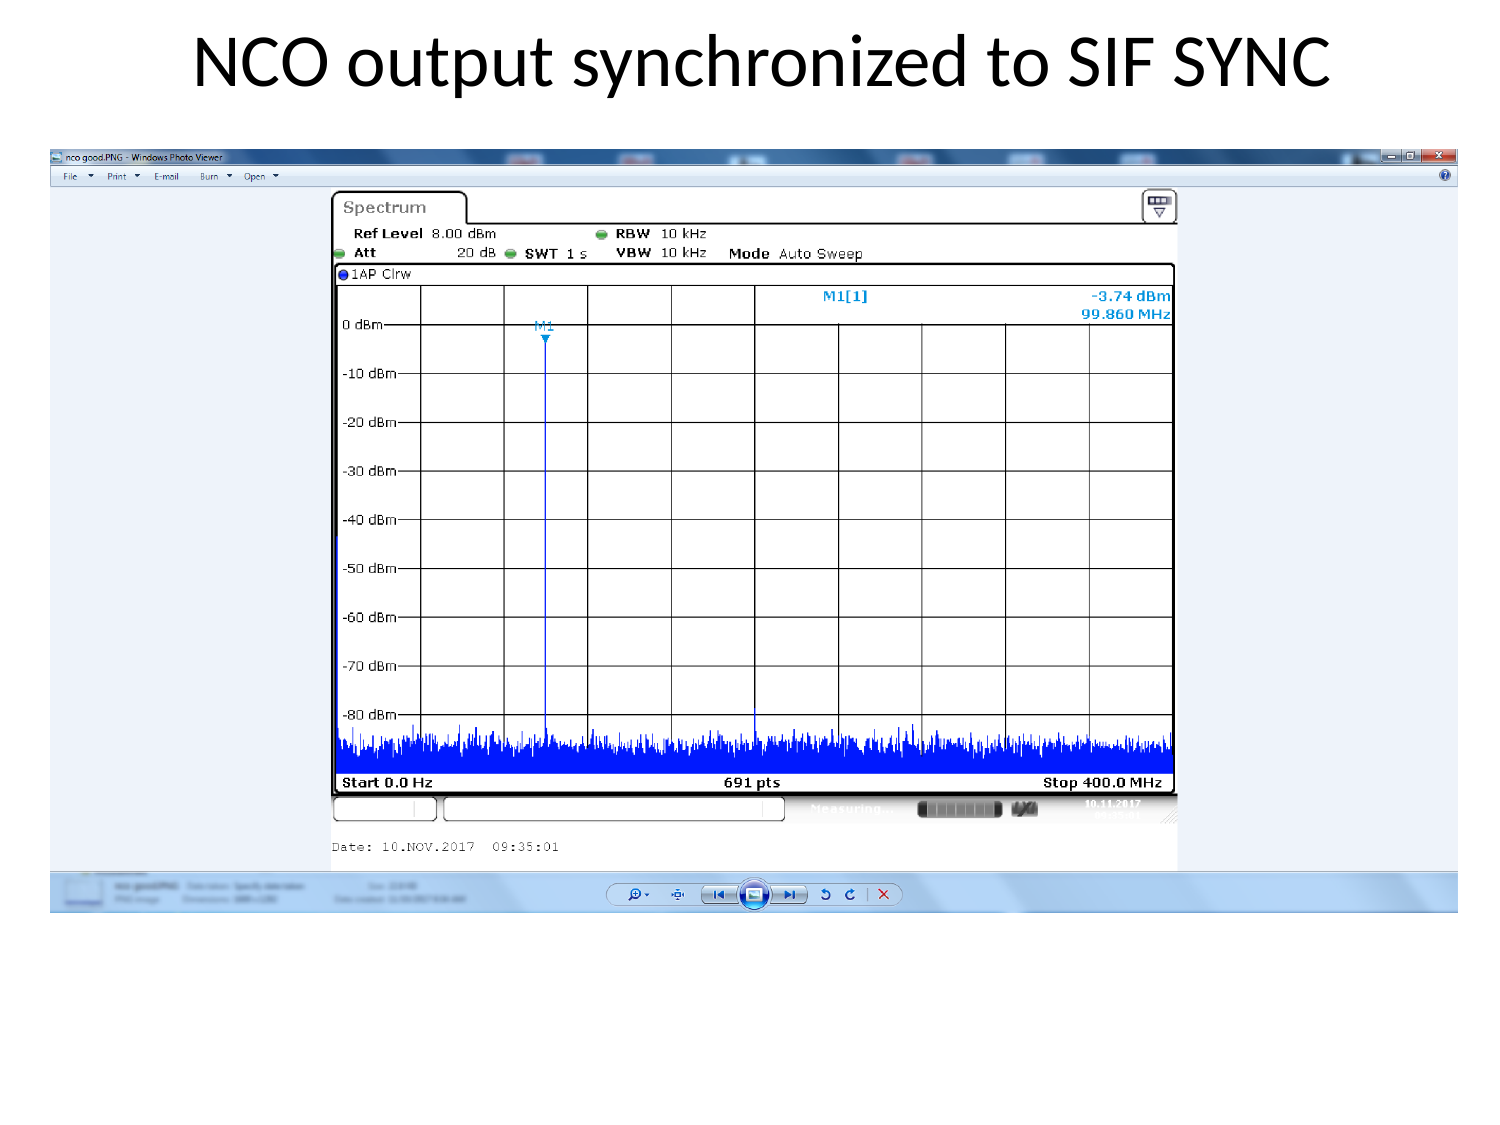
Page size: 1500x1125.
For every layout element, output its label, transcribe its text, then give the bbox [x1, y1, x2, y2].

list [49, 149, 1458, 913]
title NCO output synchronized to SIF SYNC [87, 0, 1438, 148]
